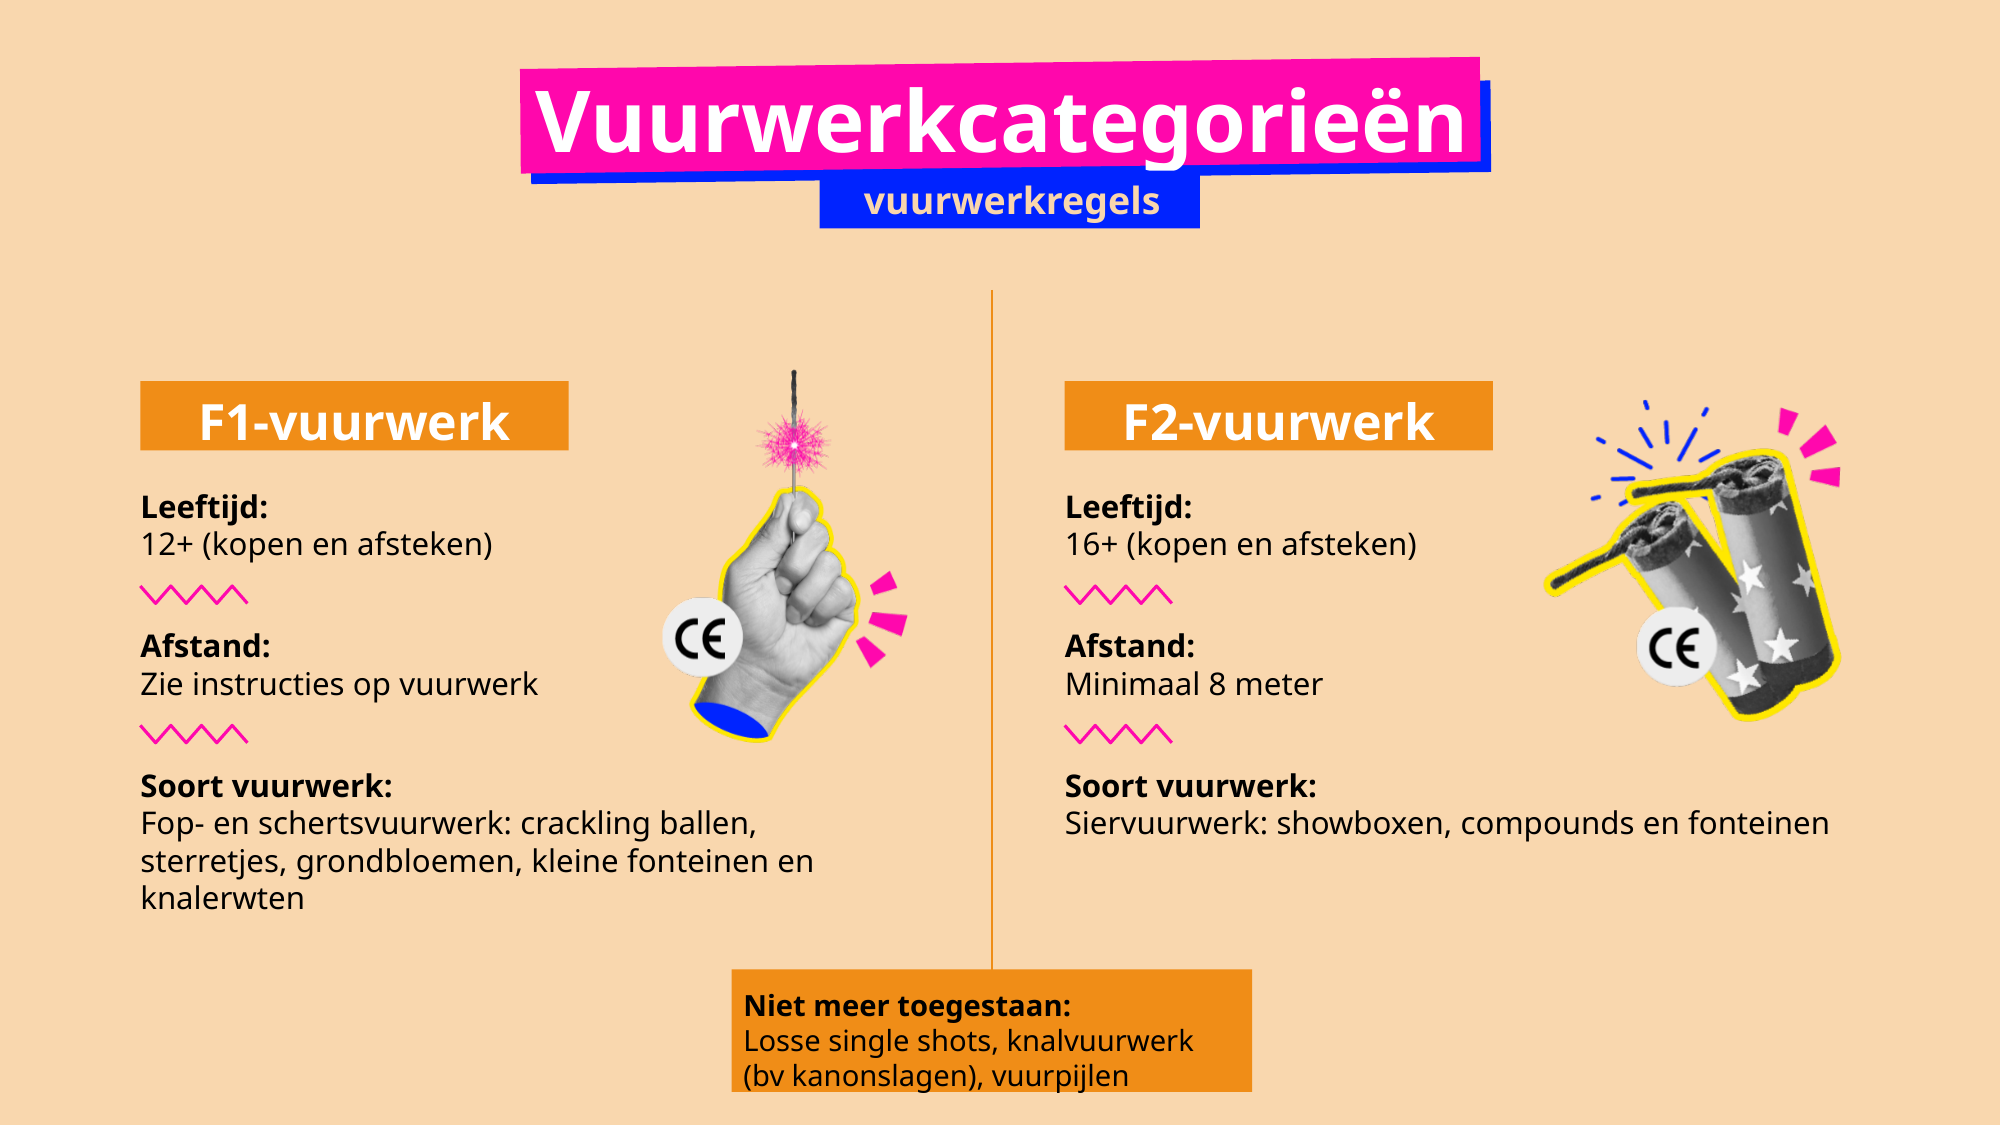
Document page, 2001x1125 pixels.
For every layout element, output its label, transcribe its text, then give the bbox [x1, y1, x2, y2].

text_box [520, 56, 1492, 185]
text_box vuurwerkregels [790, 185, 1215, 222]
picture [610, 349, 971, 755]
text_box [819, 222, 1200, 229]
text_box Niet meer toegestaan: Losse single shots, knalvuurwerk (bv kanonslagen), vuurpijlen [731, 969, 1253, 1092]
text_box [1064, 380, 1915, 944]
picture [1519, 360, 1880, 765]
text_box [140, 380, 827, 918]
title Vuurwerkcategorieën [354, 20, 1646, 213]
